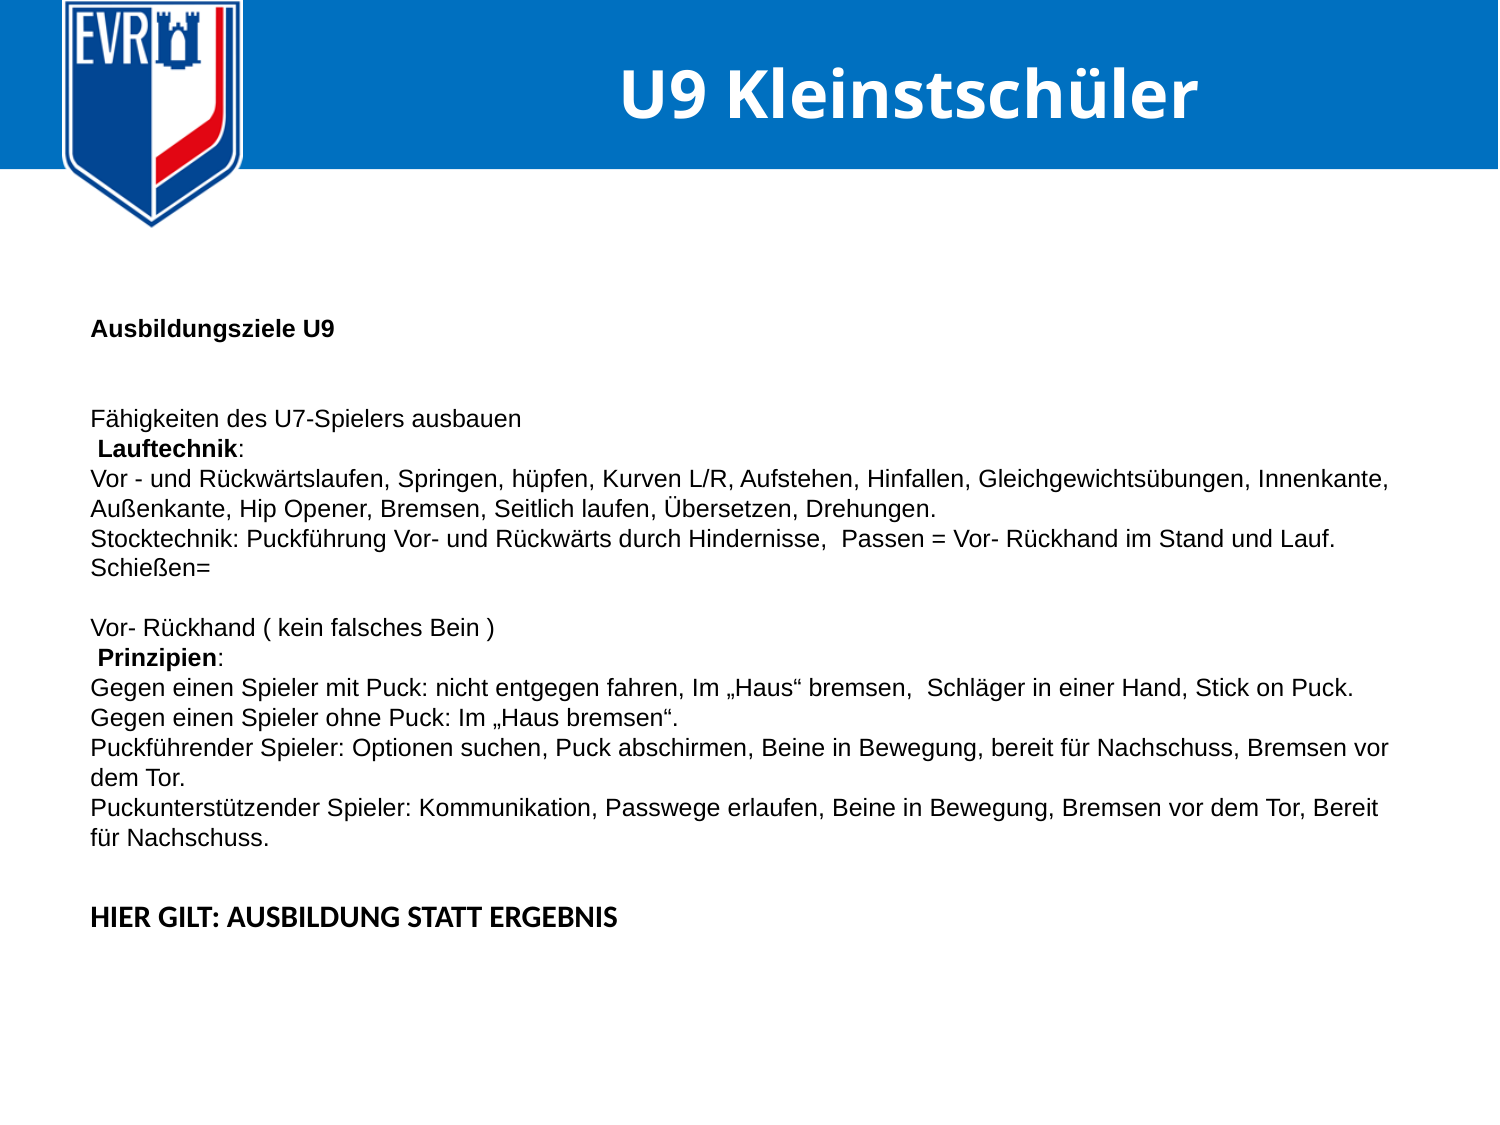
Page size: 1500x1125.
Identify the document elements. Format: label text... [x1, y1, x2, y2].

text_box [243, 0, 1499, 170]
picture [62, 0, 243, 231]
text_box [0, 0, 60, 170]
text_box Ausbildungsziele U9 Fähigkeiten des U7-Spielers ausbauen Lauftechnik: Vor - und Rückwärtslaufen, Springen, hüpfen, Kurven L/R, Aufstehen, Hinfallen, Gleichgewichtsübungen, Innenkante, Außenkante, Hip Opener, Bremsen, Seitlich laufen, Übersetzen, Drehungen. Stocktechnik: Puckführung Vor- und Rückwärts durch Hindernisse, Passen = Vor- Rückhand im Stand und Lauf. Schießen= Vor- Rückhand ( kein falsches Bein ) Prinzipien: Gegen einen Spieler mit Puck: nicht entgegen fahren, Im „Haus“ bremsen, Schläger in einer Hand, Stick on Puck. Gegen einen Spieler ohne Puck: Im „Haus bremsen“. Puckführender Spieler: Optionen suchen, Puck abschirmen, Beine in Bewegung, bereit für Nachschuss, Bremsen vor dem Tor. Puckunterstützender Spieler: Kommunikation, Passwege erlaufen, Beine in Bewegung, Bremsen vor dem Tor, Bereit für Nachschuss. HIER GILT: AUSBILDUNG STATT ERGEBNIS [82, 304, 1418, 987]
